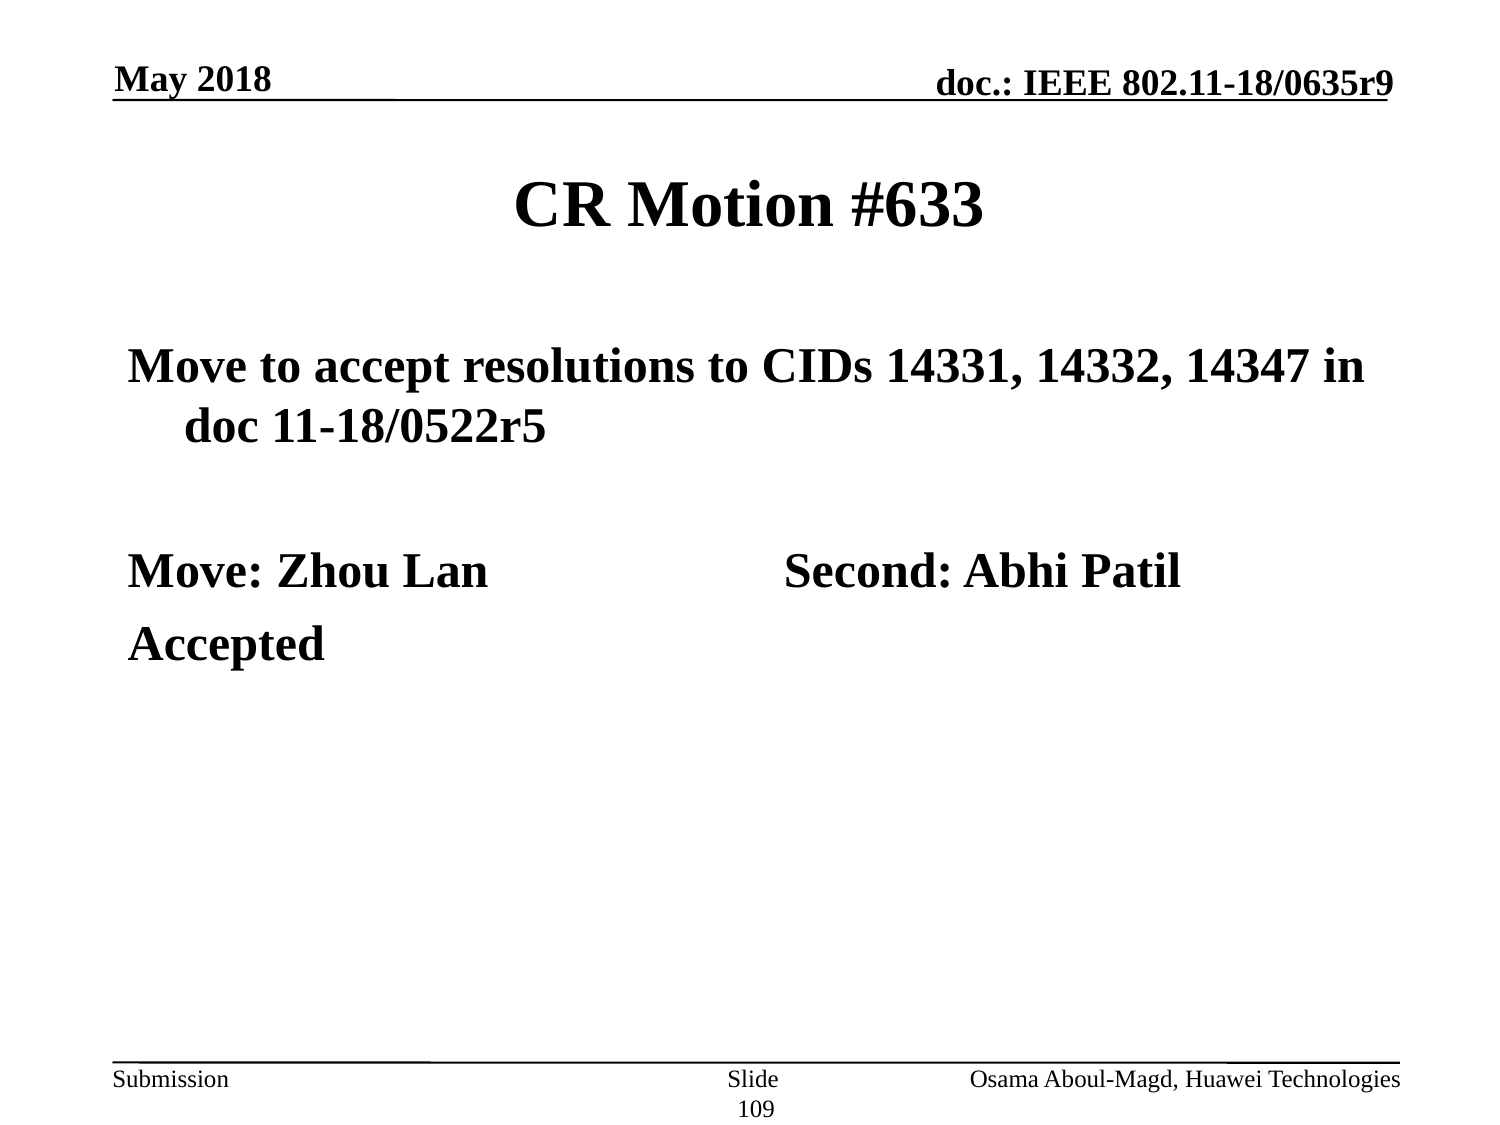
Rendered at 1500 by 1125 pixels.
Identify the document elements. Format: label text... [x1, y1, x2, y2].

list Move to accept resolutions to CIDs 14331, 14332, 14347 in doc 11-18/0522r5 Move: Zhou Lan Second: Abhi Patil Accepted [112, 324, 1388, 1000]
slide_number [114, 54, 423, 100]
title CR Motion #633 [112, 112, 1388, 288]
footer Osama Aboul-Magd, Huawei Technologies [878, 1061, 1402, 1093]
slide_number Slide 109 [712, 1061, 800, 1123]
